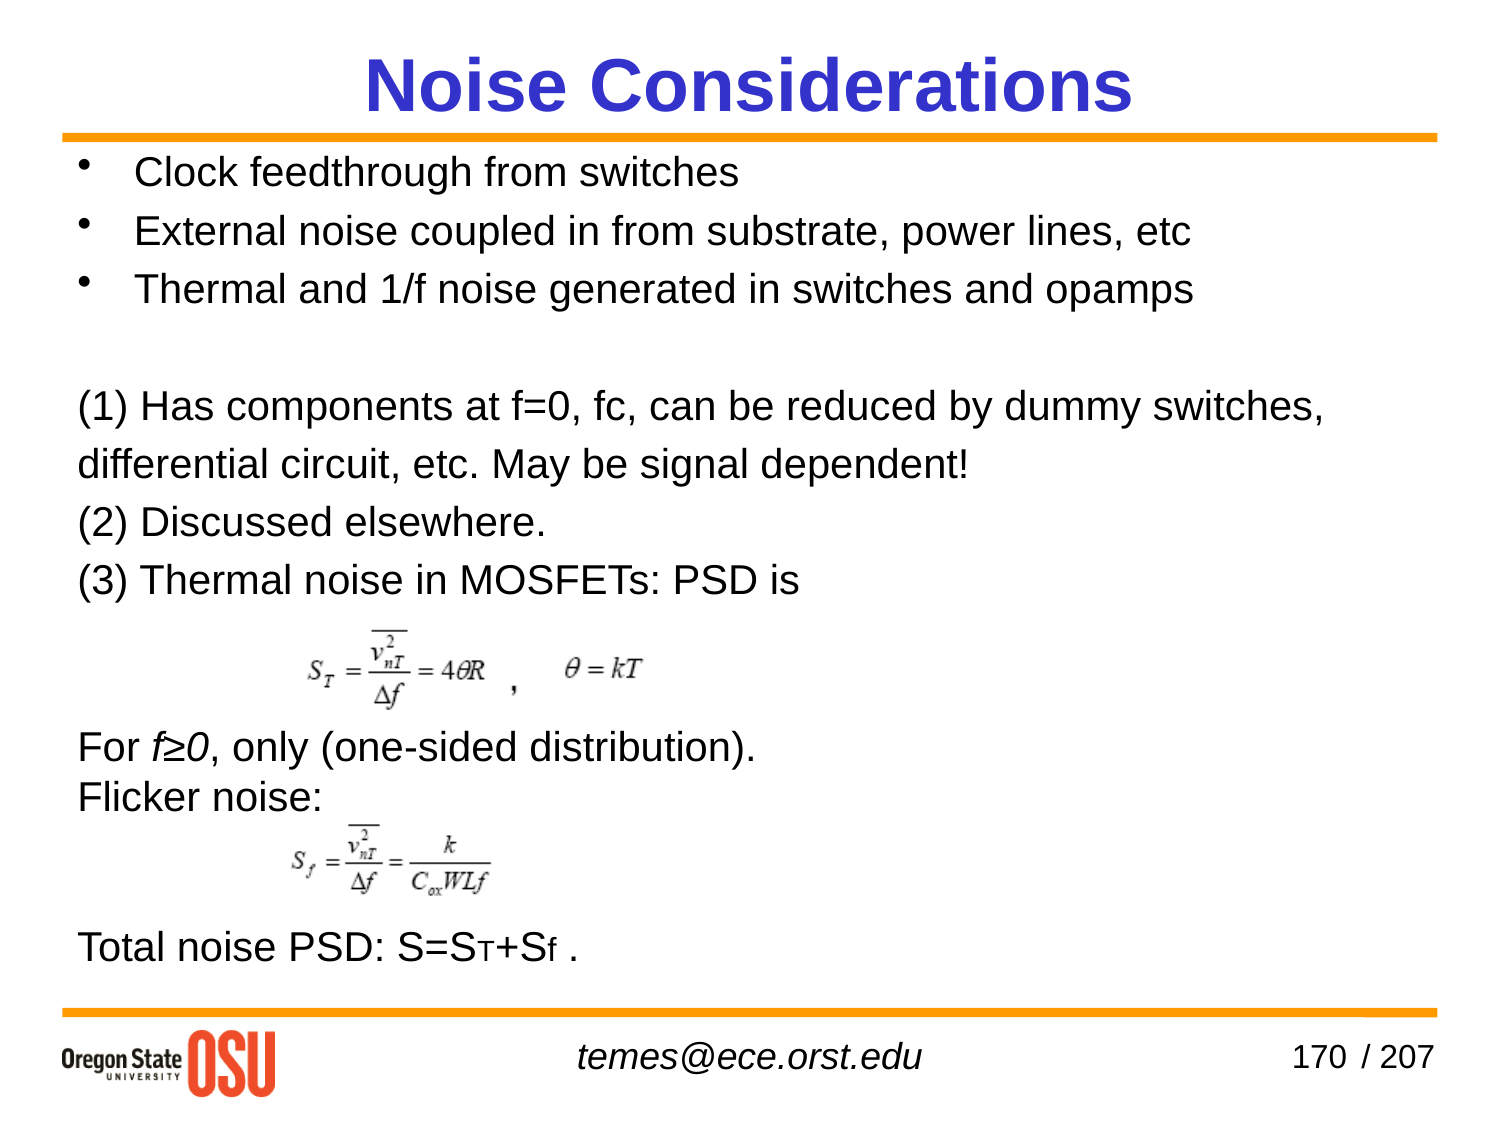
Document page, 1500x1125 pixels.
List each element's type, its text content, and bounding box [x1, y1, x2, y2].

list Clock feedthrough from switches External noise coupled in from substrate, power lines, etc Thermal and 1/f noise generated in switches and opamps (1) Has components at f=0, fc, can be reduced by dummy switches, differential circuit, etc. May be signal dependent! (2) Discussed elsewhere. (3) Thermal noise in MOSFETs: PSD is [62, 137, 1438, 638]
picture [62, 1012, 275, 1113]
text_box For f≥0, only (one-sided distribution). Flicker noise: [62, 712, 863, 828]
title Noise Considerations [112, 24, 1388, 137]
picture [274, 812, 499, 907]
text_box Total noise PSD: S=ST+Sf . [62, 912, 652, 978]
picture [299, 624, 648, 718]
slide_number 170 [1153, 1025, 1363, 1085]
